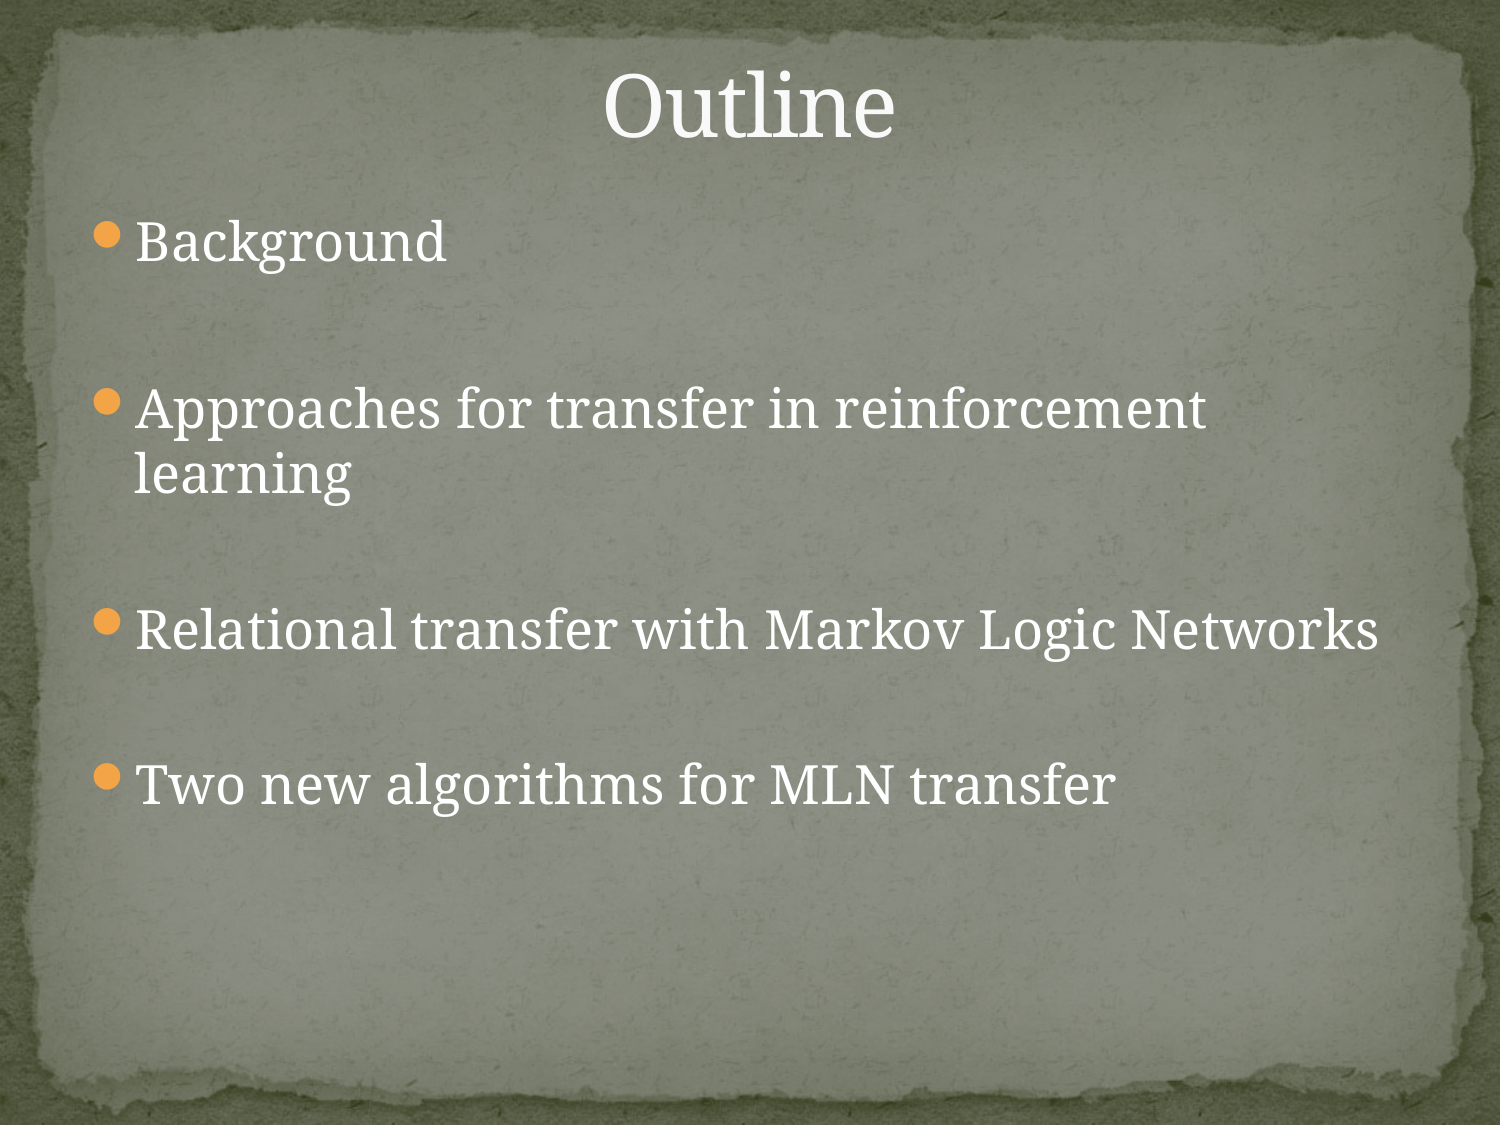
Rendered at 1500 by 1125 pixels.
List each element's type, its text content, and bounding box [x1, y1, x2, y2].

list Background Approaches for transfer in reinforcement learning Relational transfer with Markov Logic Networks Two new algorithms for MLN transfer [75, 200, 1425, 1063]
title Outline [74, 24, 1425, 163]
